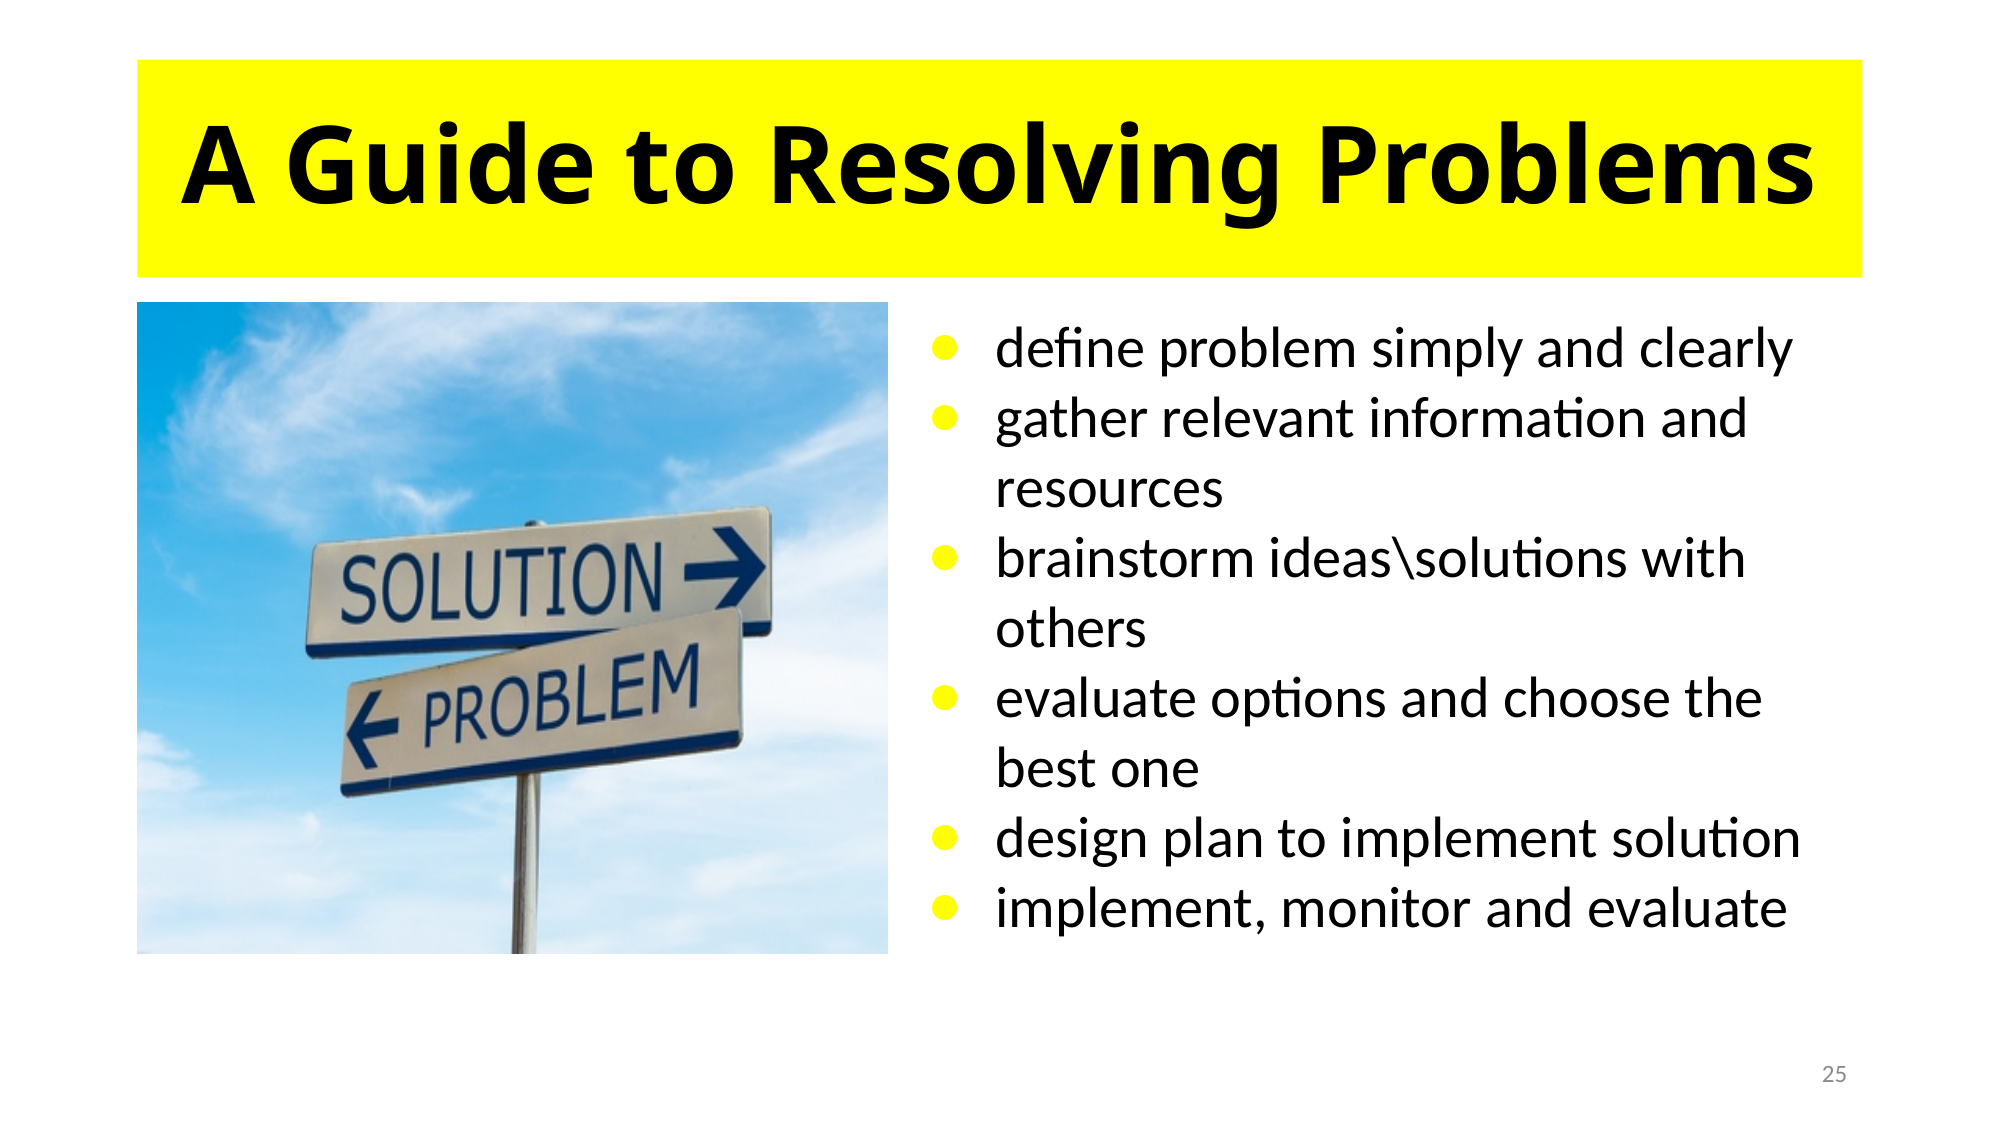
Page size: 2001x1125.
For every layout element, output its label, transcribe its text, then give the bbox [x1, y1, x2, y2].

picture [137, 302, 888, 954]
text_box define problem simply and clearly gather relevant information and resources brainstorm ideas\solutions with others evaluate options and choose the best one design plan to implement solution implement, monitor and evaluate [906, 302, 1830, 947]
slide_number 25 [1412, 1042, 1863, 1103]
title A Guide to Resolving Problems [137, 59, 1863, 278]
